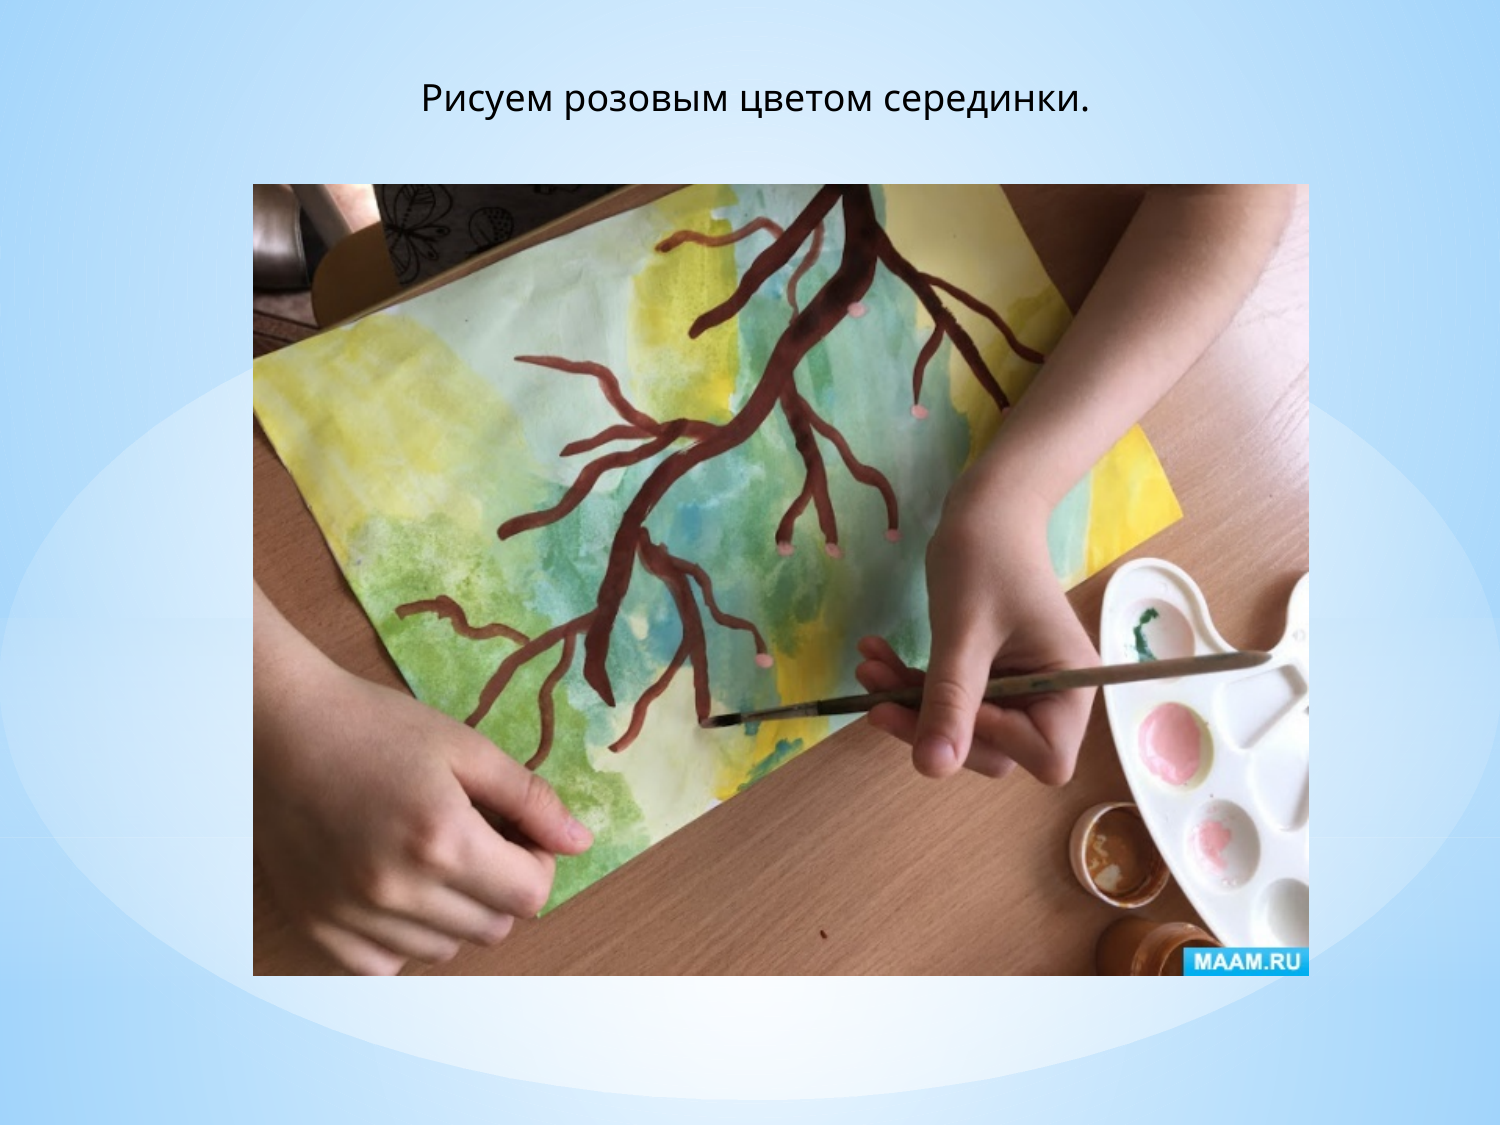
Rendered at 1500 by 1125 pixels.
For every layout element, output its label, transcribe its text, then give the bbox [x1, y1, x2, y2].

text_box Рисуем розовым цветом серединки. [405, 66, 1106, 127]
picture [253, 184, 1309, 976]
